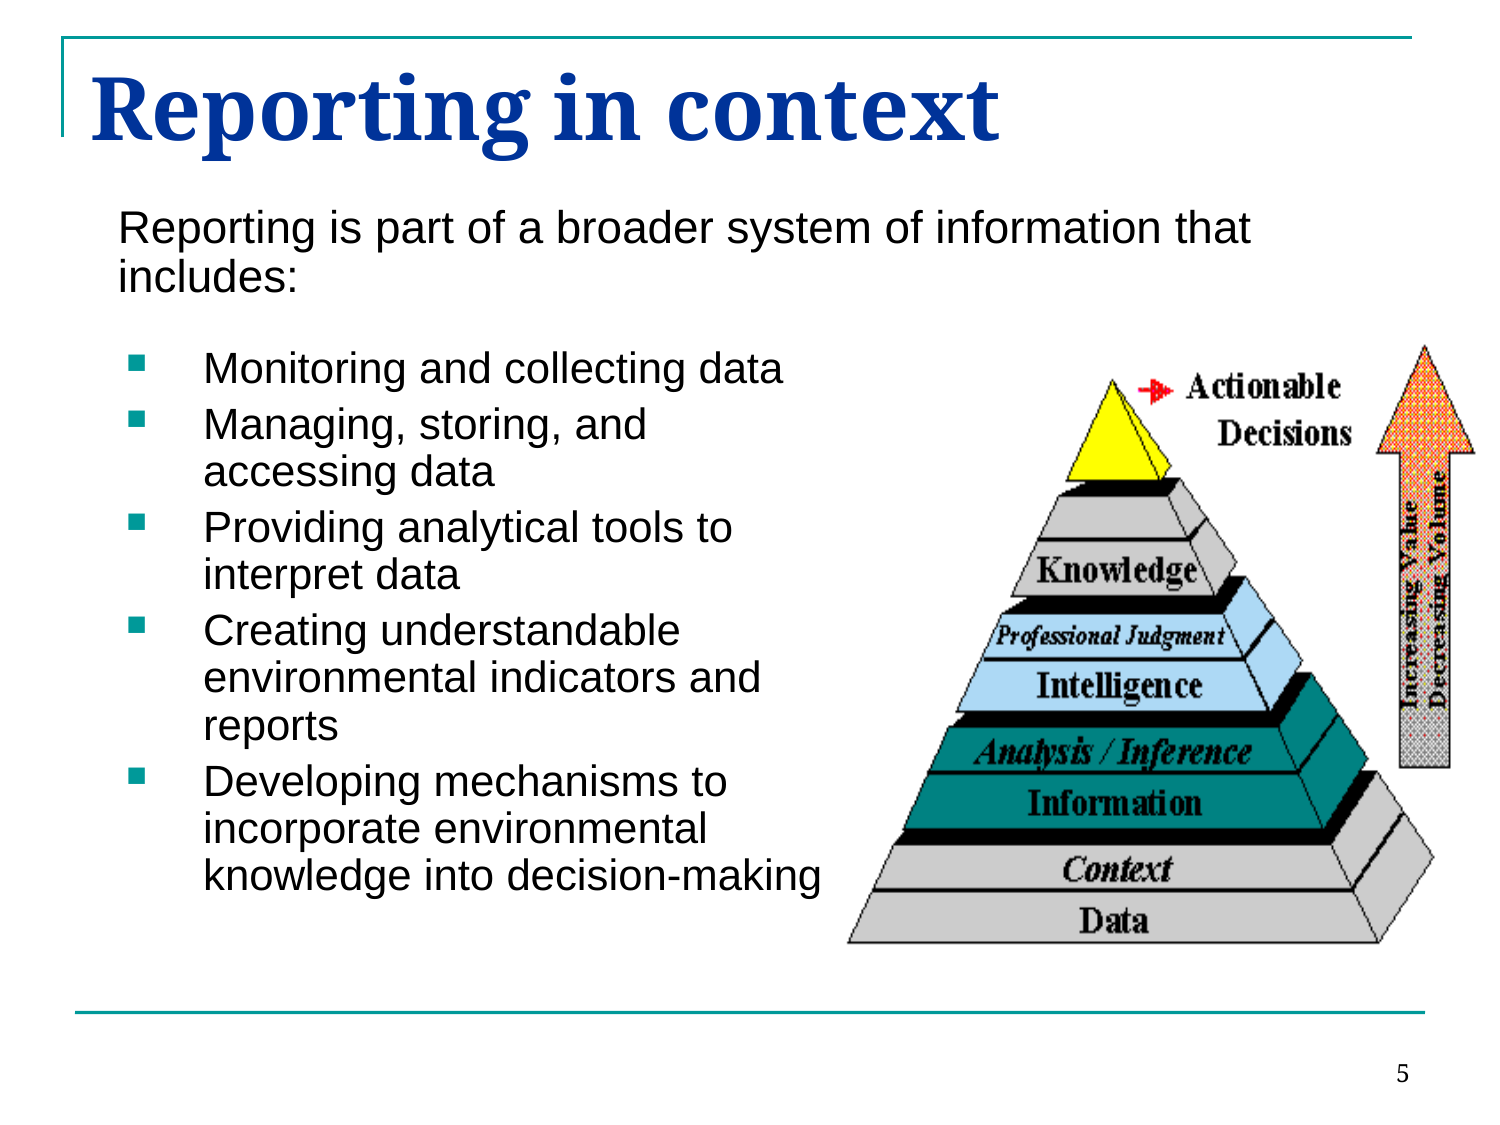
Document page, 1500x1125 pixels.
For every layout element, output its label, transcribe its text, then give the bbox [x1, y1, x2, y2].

title Reporting in context [75, 45, 1425, 233]
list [844, 337, 1482, 955]
text_box Reporting is part of a broader system of information that includes: [103, 196, 1408, 310]
slide_number 5 [1074, 1024, 1425, 1100]
list Monitoring and collecting data Managing, storing, and accessing data Providing analytical tools to interpret data Creating understandable environmental indicators and reports Developing mechanisms to incorporate environmental knowledge into decision-making [110, 338, 859, 1044]
